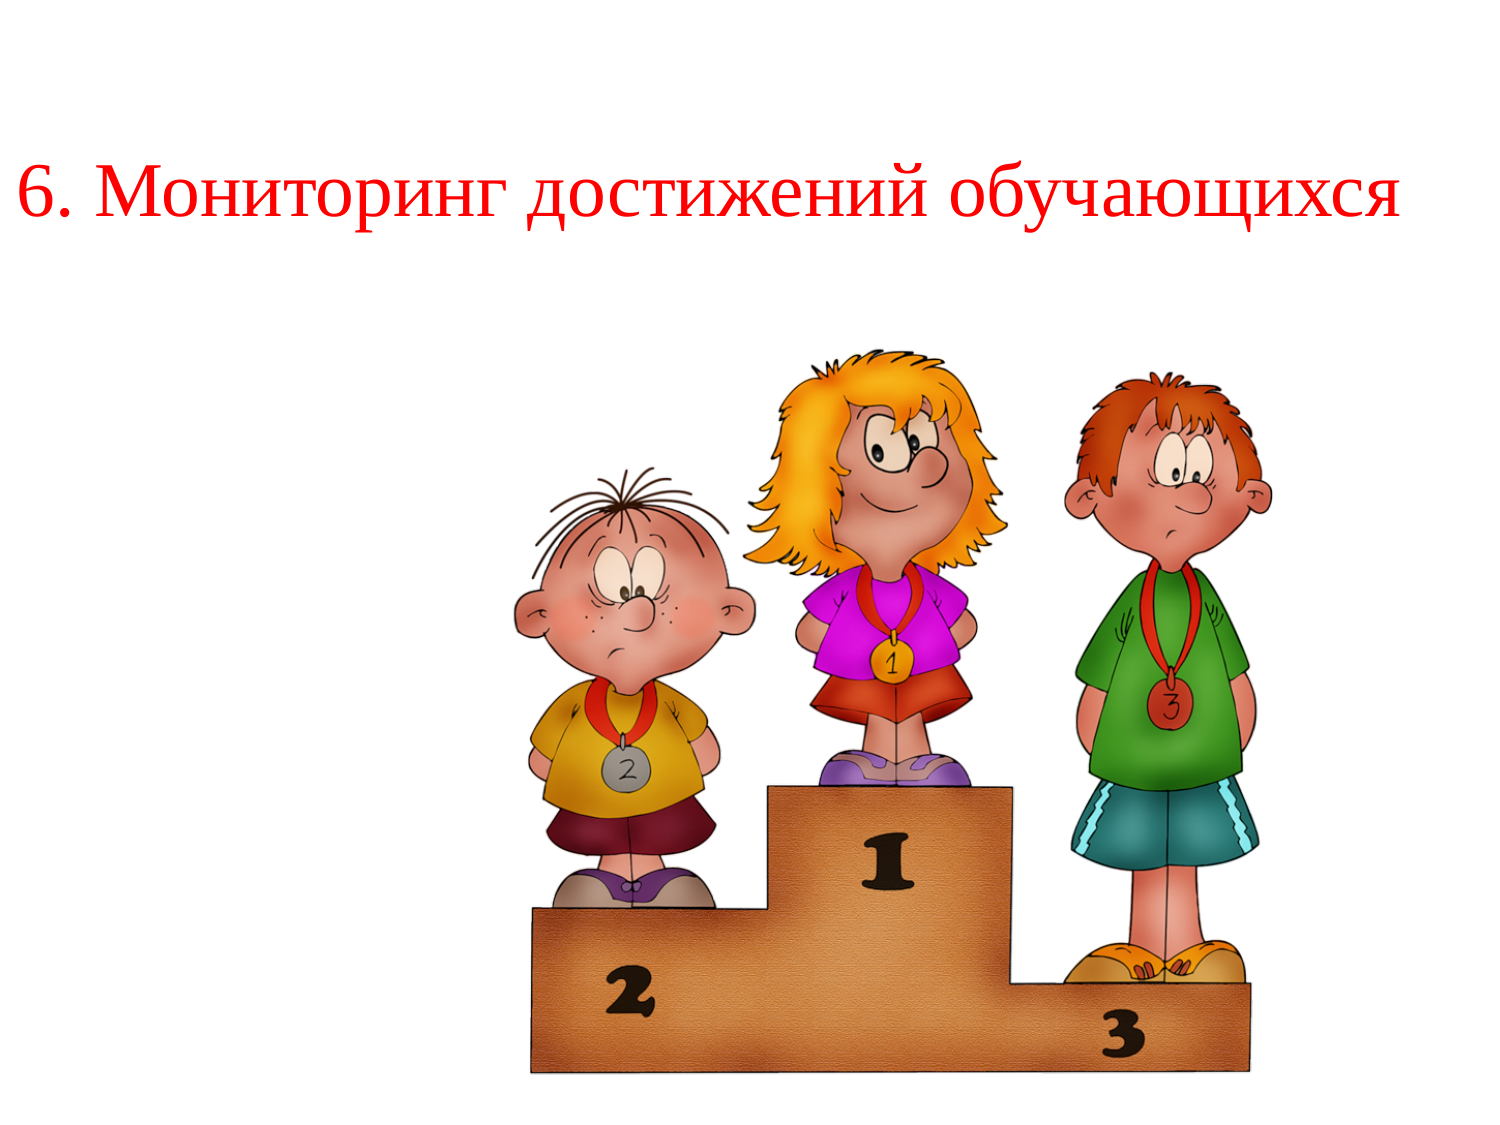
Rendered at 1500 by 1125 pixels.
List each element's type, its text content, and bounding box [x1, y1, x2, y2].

title 6. Мониторинг достижений обучающихся [0, 137, 1439, 313]
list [501, 328, 1329, 1125]
